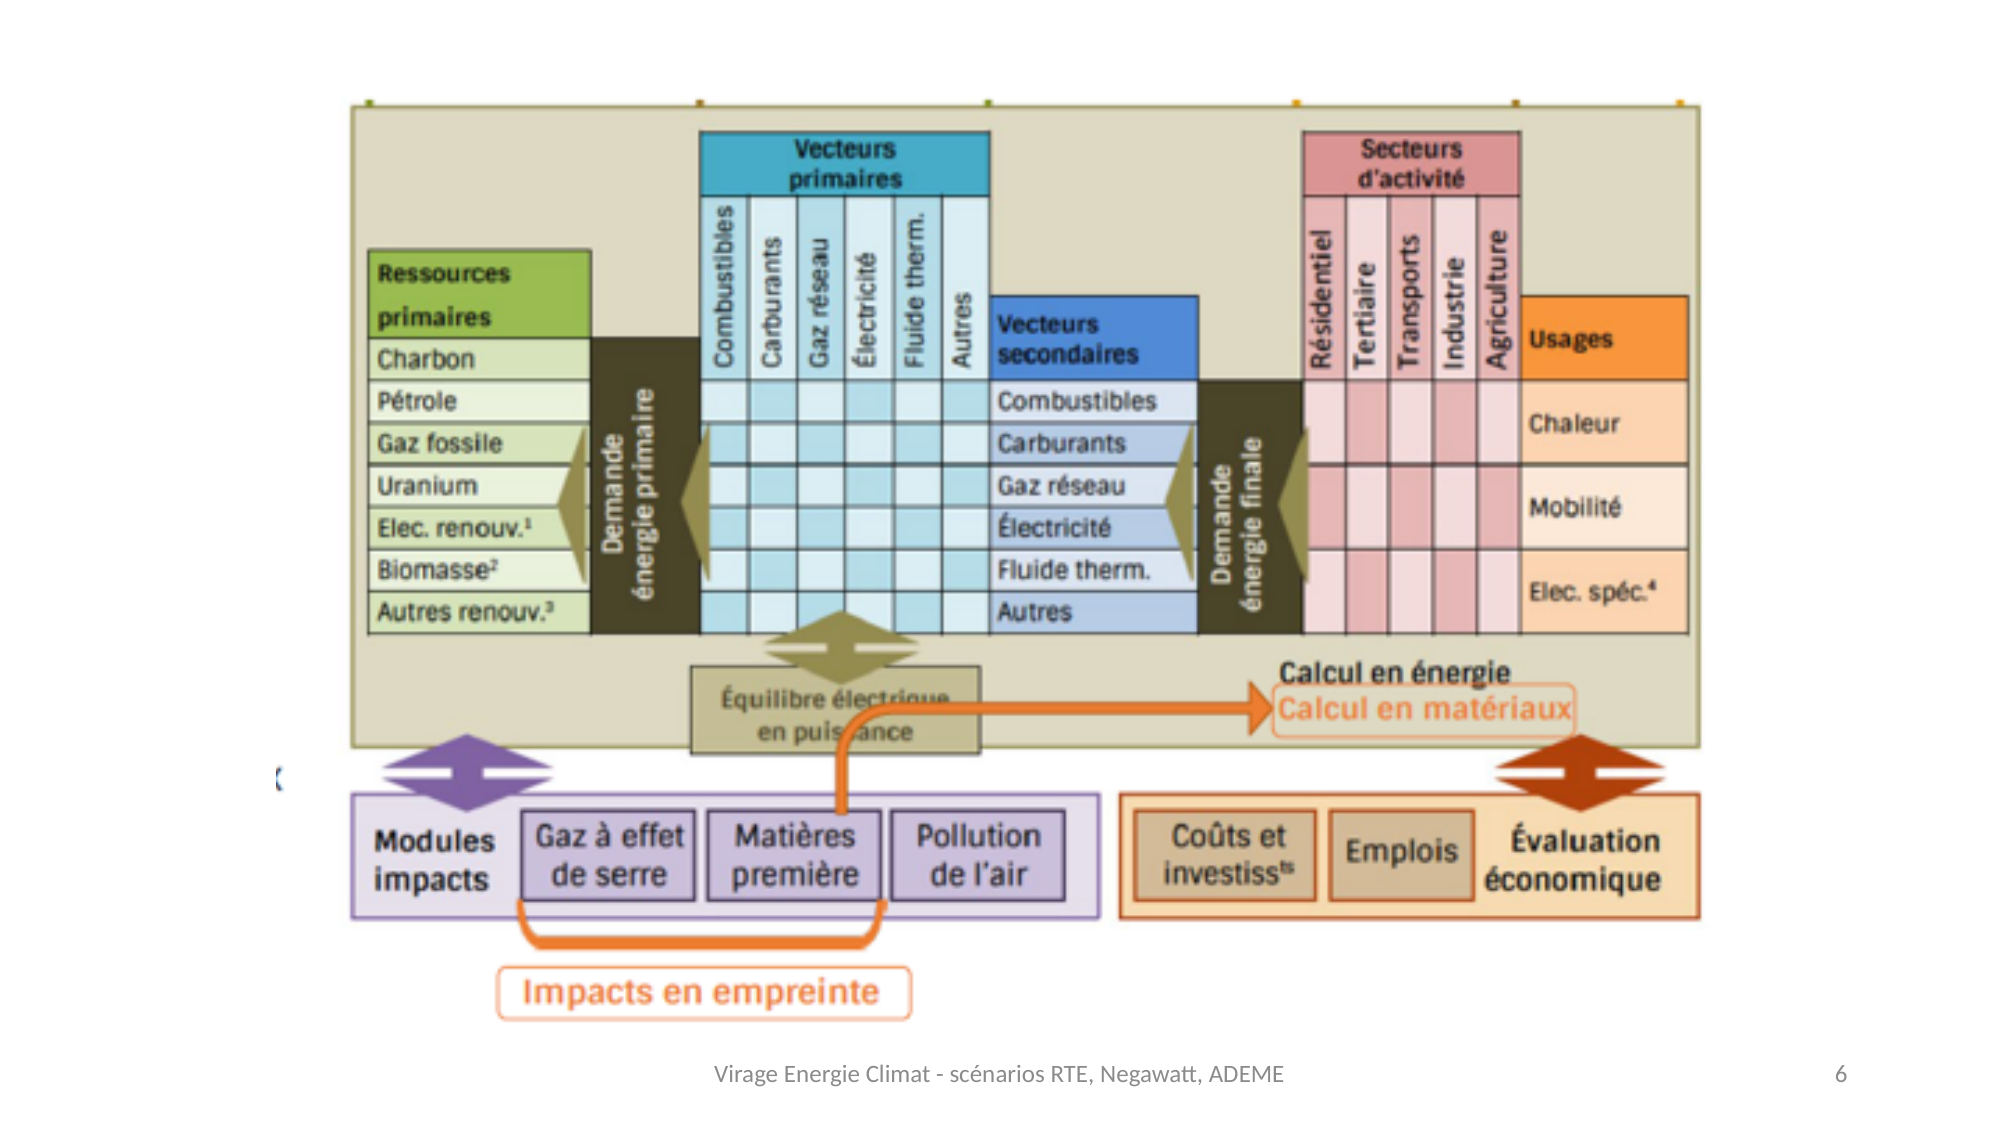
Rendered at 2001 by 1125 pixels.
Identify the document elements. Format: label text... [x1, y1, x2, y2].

picture [276, 59, 1777, 1031]
footer Virage Energie Climat - scénarios RTE, Negawatt, ADEME [662, 1042, 1338, 1103]
slide_number 6 [1412, 1042, 1863, 1103]
